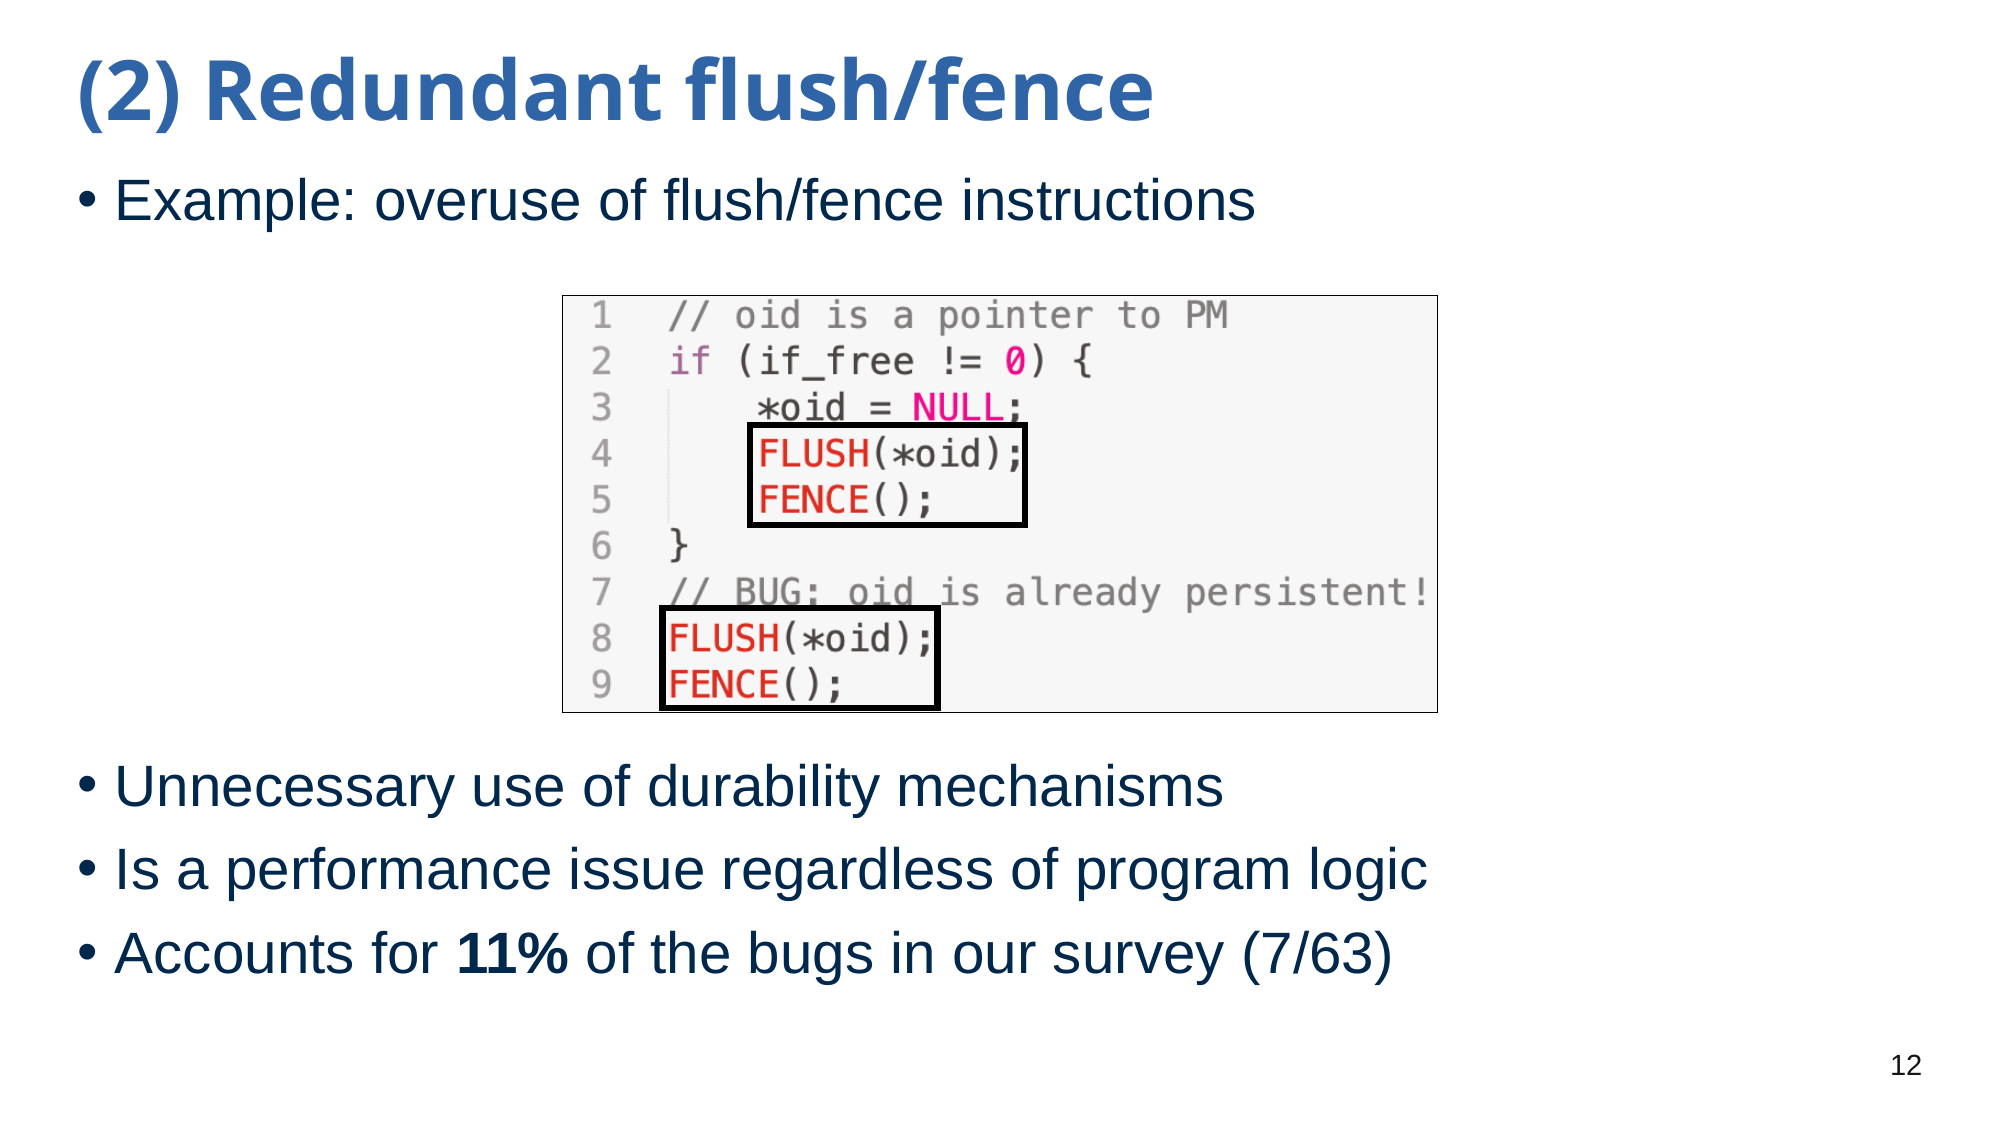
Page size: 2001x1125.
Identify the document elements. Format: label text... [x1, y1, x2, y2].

picture [562, 295, 1438, 713]
title (2) Redundant flush/fence [62, 37, 1938, 150]
list Example: overuse of flush/fence instructions Unnecessary use of durability mechanisms Is a performance issue regardless of program logic Accounts for 11% of the bugs in our survey (7/63) [62, 162, 1950, 1063]
slide_number 12 [1809, 1025, 1938, 1103]
